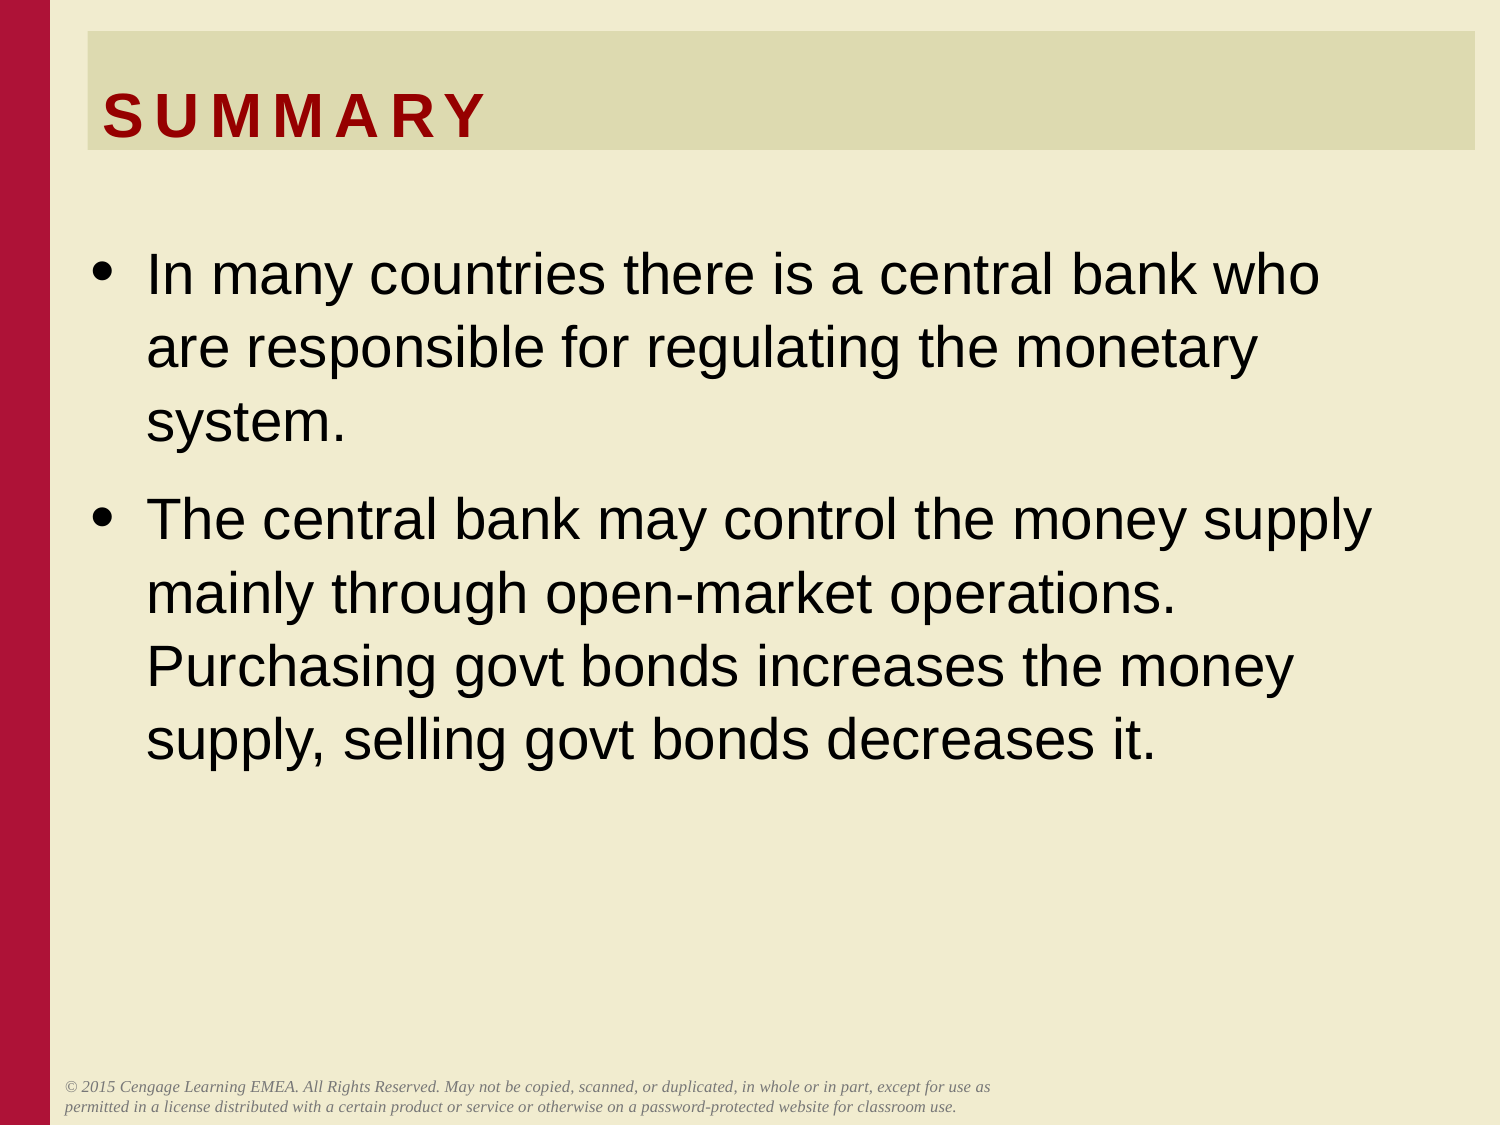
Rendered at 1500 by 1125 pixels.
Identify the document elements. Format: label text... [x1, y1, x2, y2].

title SUMMARY [87, 30, 1476, 151]
text_box © 2015 Cengage Learning EMEA. All Rights Reserved. May not be copied, scanned, or duplicated, in whole or in part, except for use as permitted in a license distributed with a certain product or service or otherwise on a password-protected website for classroom use. [50, 1068, 1015, 1124]
text_box [0, 0, 50, 1125]
list In many countries there is a central bank who are responsible for regulating the monetary system. The central bank may control the money supply mainly through open-market operations. Purchasing govt bonds increases the money supply, selling govt bonds decreases it. [74, 224, 1426, 1063]
